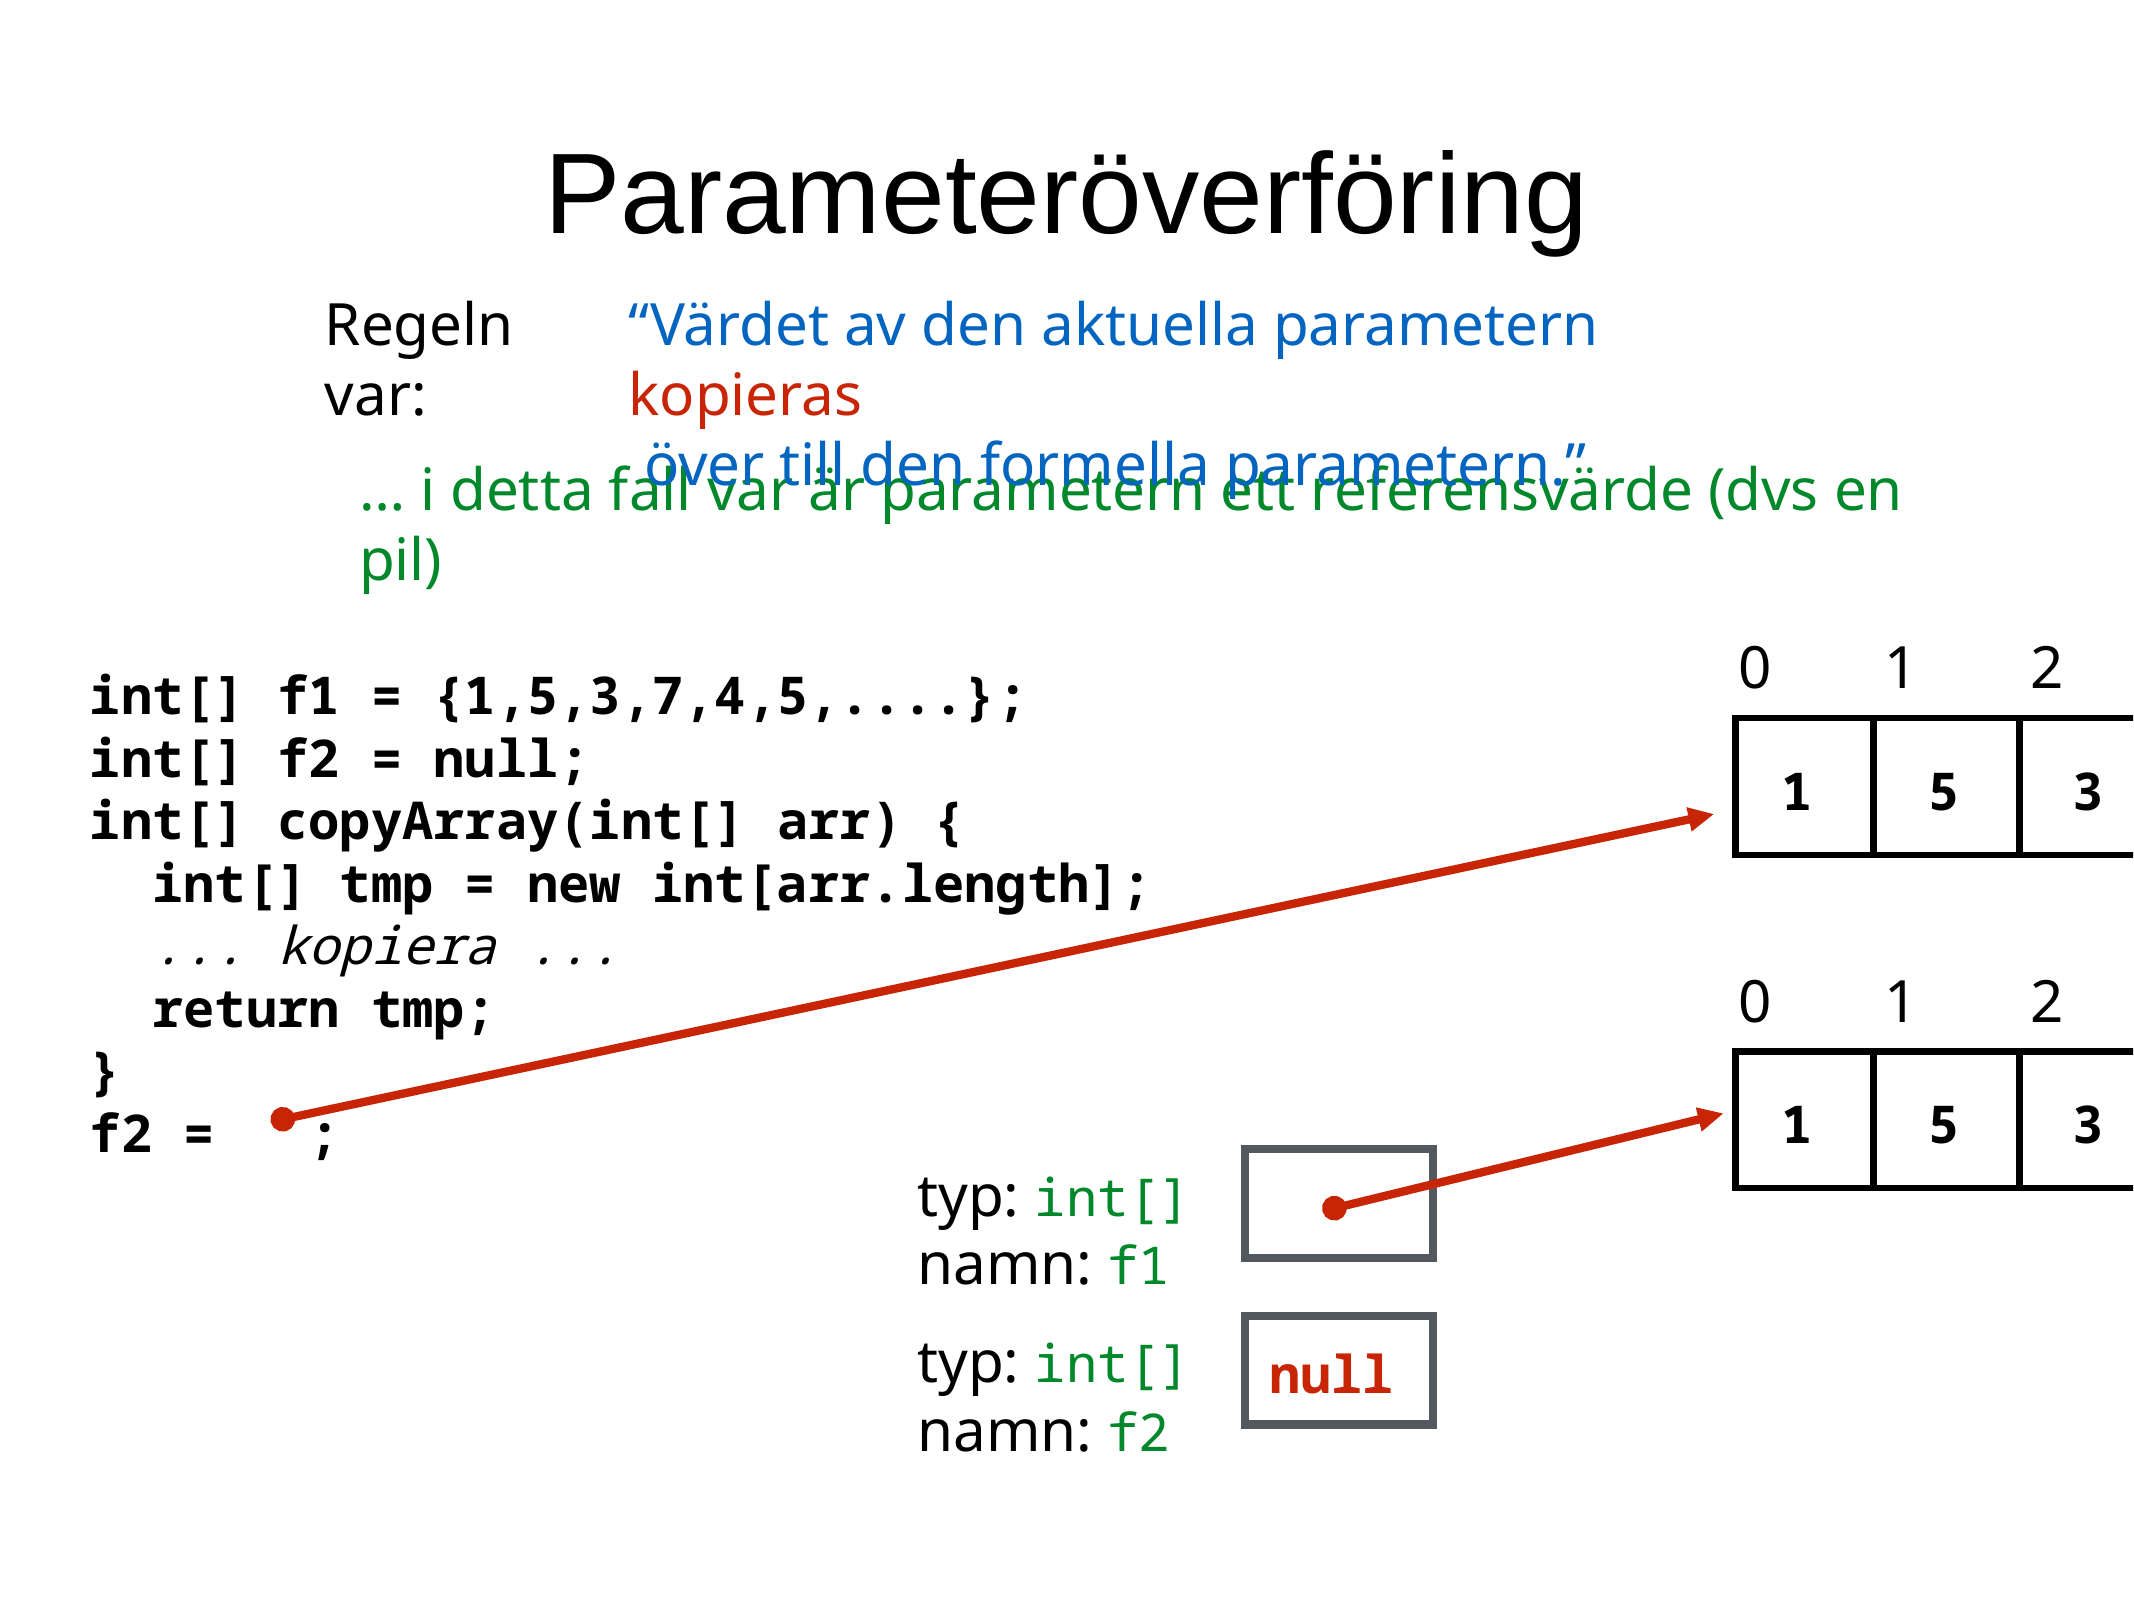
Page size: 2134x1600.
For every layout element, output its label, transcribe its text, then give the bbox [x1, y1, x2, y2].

text_box [1502, 1110, 1723, 1168]
text_box [1245, 1316, 1433, 1324]
text_box int[] f1 = {1,5,3,7,4,5,....}; int[] f2 = null; int[] copyArray(int[] arr) { int[] tmp = new int[arr.length]; ... kopiera ... return tmp; } f2 = ; [89, 662, 1153, 1163]
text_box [1735, 963, 2134, 1189]
text_box null [1269, 1341, 1466, 1405]
text_box [276, 810, 1714, 1126]
text_box typ: int[] [917, 1324, 1493, 1395]
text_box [1735, 630, 2134, 855]
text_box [917, 1149, 1493, 1311]
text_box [324, 287, 1775, 438]
text_box Parameteröverföring [10, 10, 2123, 365]
text_box … i detta fall var är parametern ett referensvärde (dvs en pil) [359, 451, 1973, 592]
text_box namn: f2 [917, 1395, 1493, 1464]
